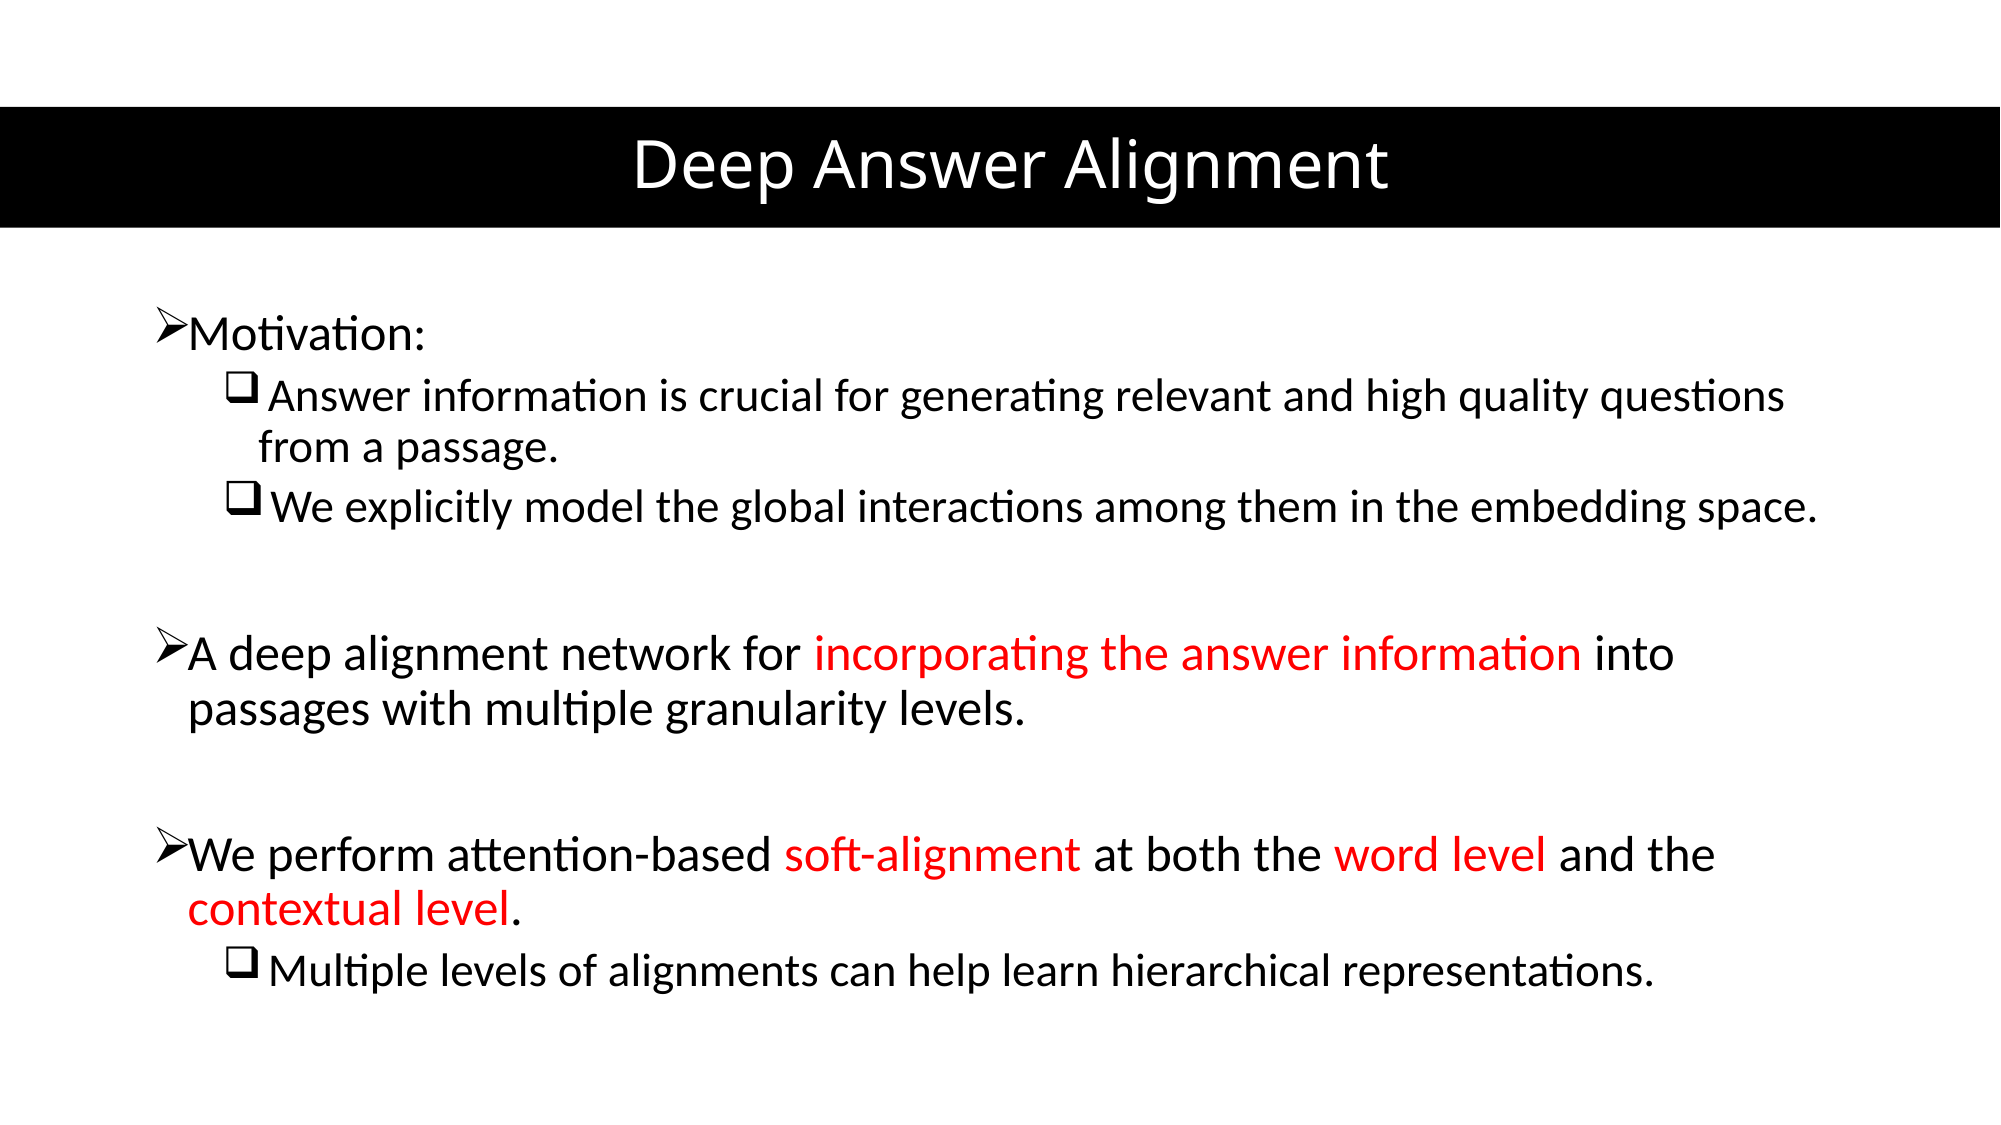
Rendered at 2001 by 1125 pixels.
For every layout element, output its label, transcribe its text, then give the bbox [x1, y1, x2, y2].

text_box [0, 106, 2000, 229]
list Motivation: Answer information is crucial for generating relevant and high quality questions from a passage. We explicitly model the global interactions among them in the embedding space. A deep alignment network for incorporating the answer information into passages with multiple granularity levels. We perform attention-based soft-alignment at both the word level and the contextual level. Multiple levels of alignments can help learn hierarchical representations. [137, 299, 1863, 1014]
title Deep Answer Alignment [91, 105, 1931, 228]
